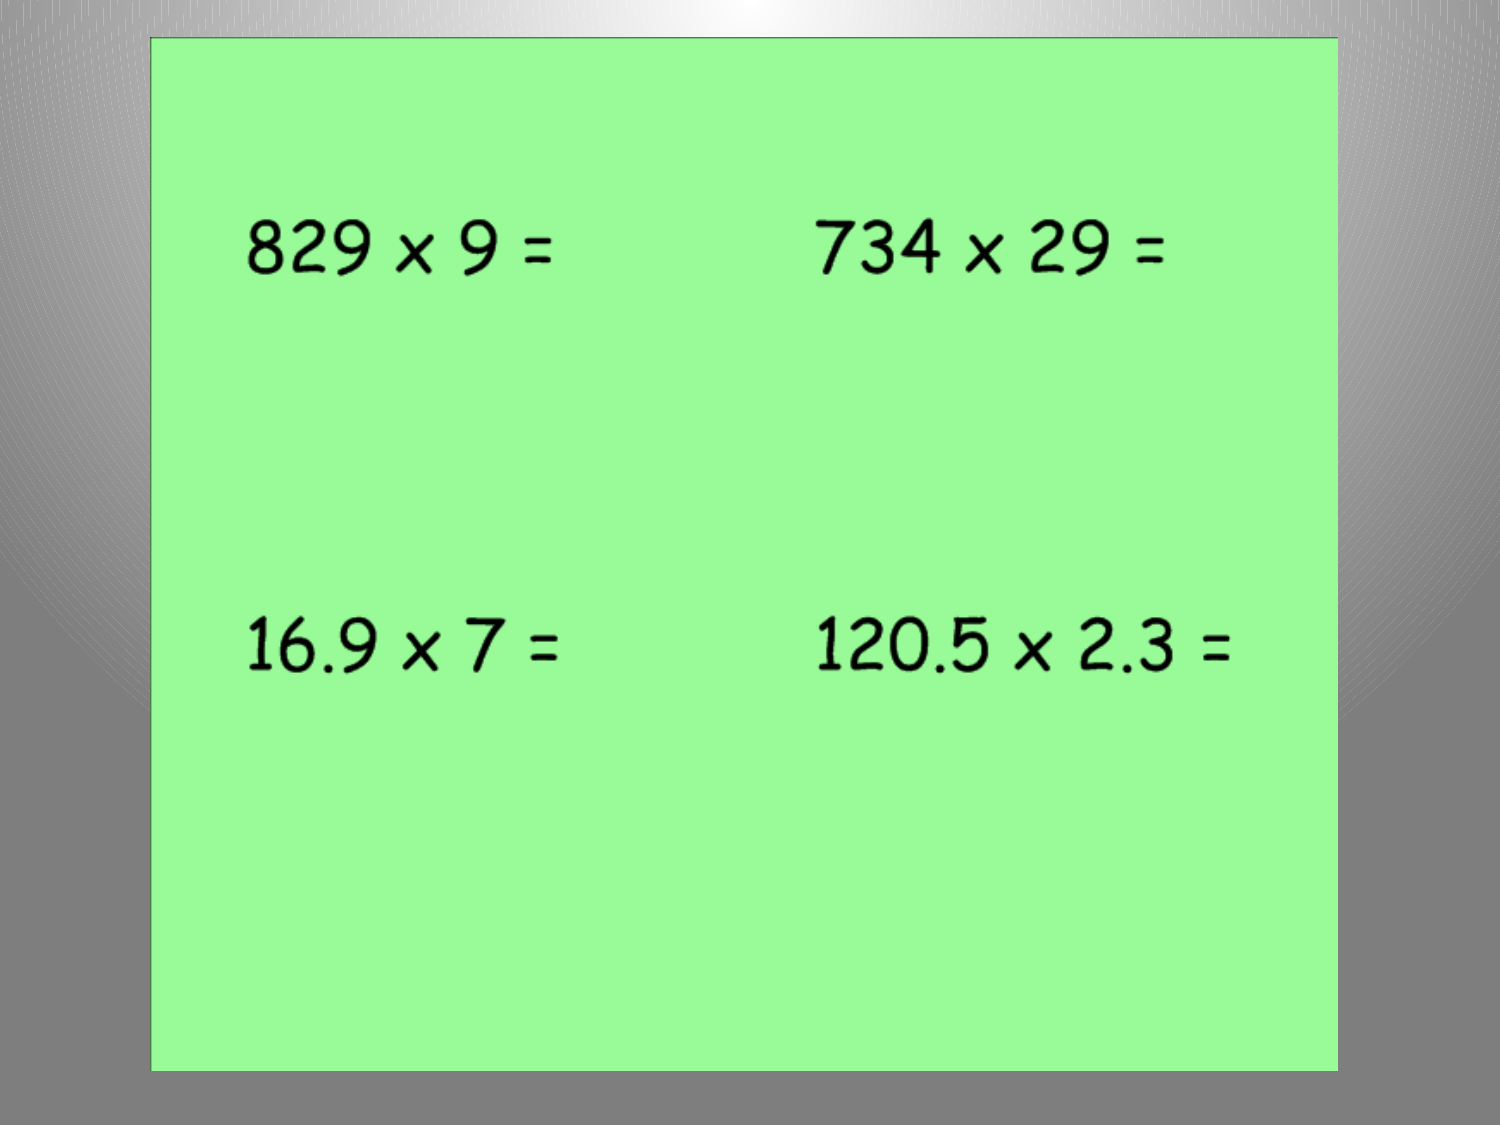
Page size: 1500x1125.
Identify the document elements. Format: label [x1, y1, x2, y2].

picture [149, 37, 1338, 1071]
